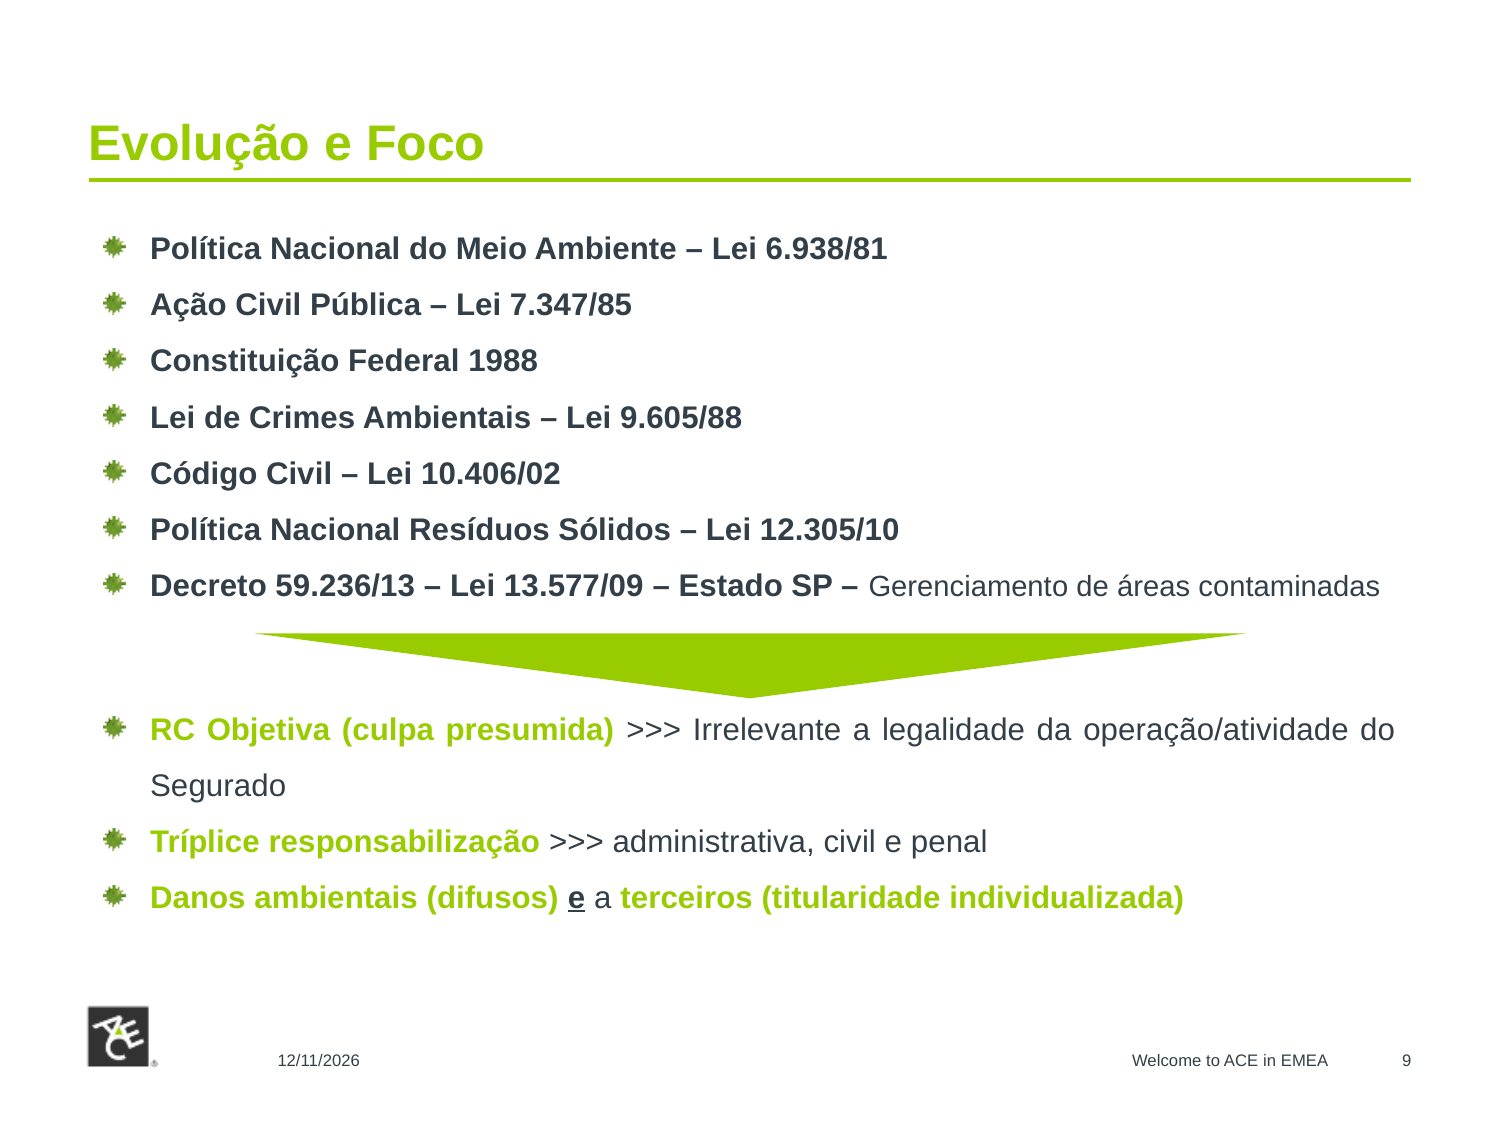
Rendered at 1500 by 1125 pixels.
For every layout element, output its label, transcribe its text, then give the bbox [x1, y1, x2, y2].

picture [103, 236, 126, 258]
picture [103, 885, 126, 907]
text_box [251, 631, 1249, 701]
slide_number 9 [1371, 1050, 1412, 1080]
picture [103, 516, 126, 539]
picture [103, 460, 126, 483]
picture [103, 348, 126, 371]
picture [103, 292, 126, 315]
picture [103, 716, 126, 739]
picture [103, 573, 126, 595]
title Evolução e Foco [88, 58, 1412, 172]
picture [103, 828, 126, 851]
footer Welcome to ACE in EMEA [561, 1050, 1329, 1080]
picture [73, 992, 163, 1081]
text_box Política Nacional do Meio Ambiente – Lei 6.938/81 Ação Civil Pública – Lei 7.347/85 Constituição Federal 1988 Lei de Crimes Ambientais – Lei 9.605/88 Código Civil – Lei 10.406/02 Política Nacional Resíduos Sólidos – Lei 12.305/10 Decreto 59.236/13 – Lei 13.577/09 – Estado SP – Gerenciamento de áreas contaminadas RC Objetiva (culpa presumida) >>> Irrelevante a legalidade da operação/atividade do Segurado Tríplice responsabilização >>> administrativa, civil e penal Danos ambientais (difusos) e a terceiros (titularidade individualizada) [88, 202, 1412, 923]
picture [103, 404, 126, 427]
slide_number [277, 1050, 514, 1080]
